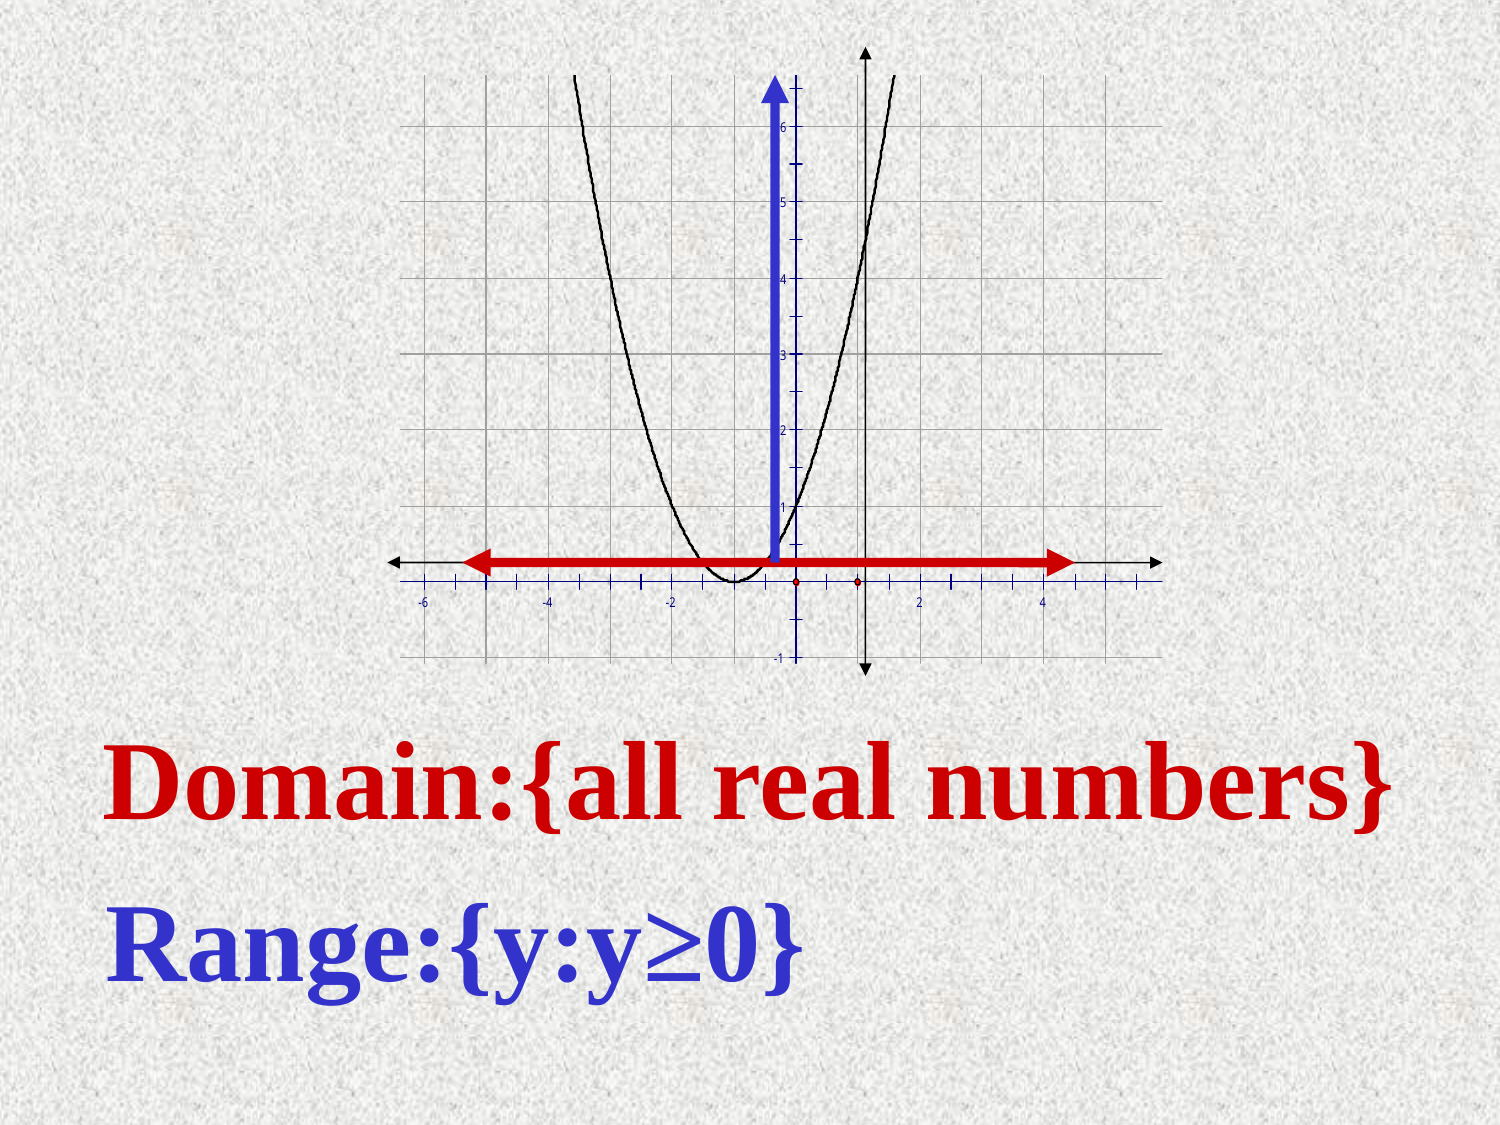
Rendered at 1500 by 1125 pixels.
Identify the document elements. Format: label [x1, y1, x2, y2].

picture [0, 0, 1500, 1125]
text_box [90, 74, 1441, 1013]
text_box [387, 46, 1163, 73]
